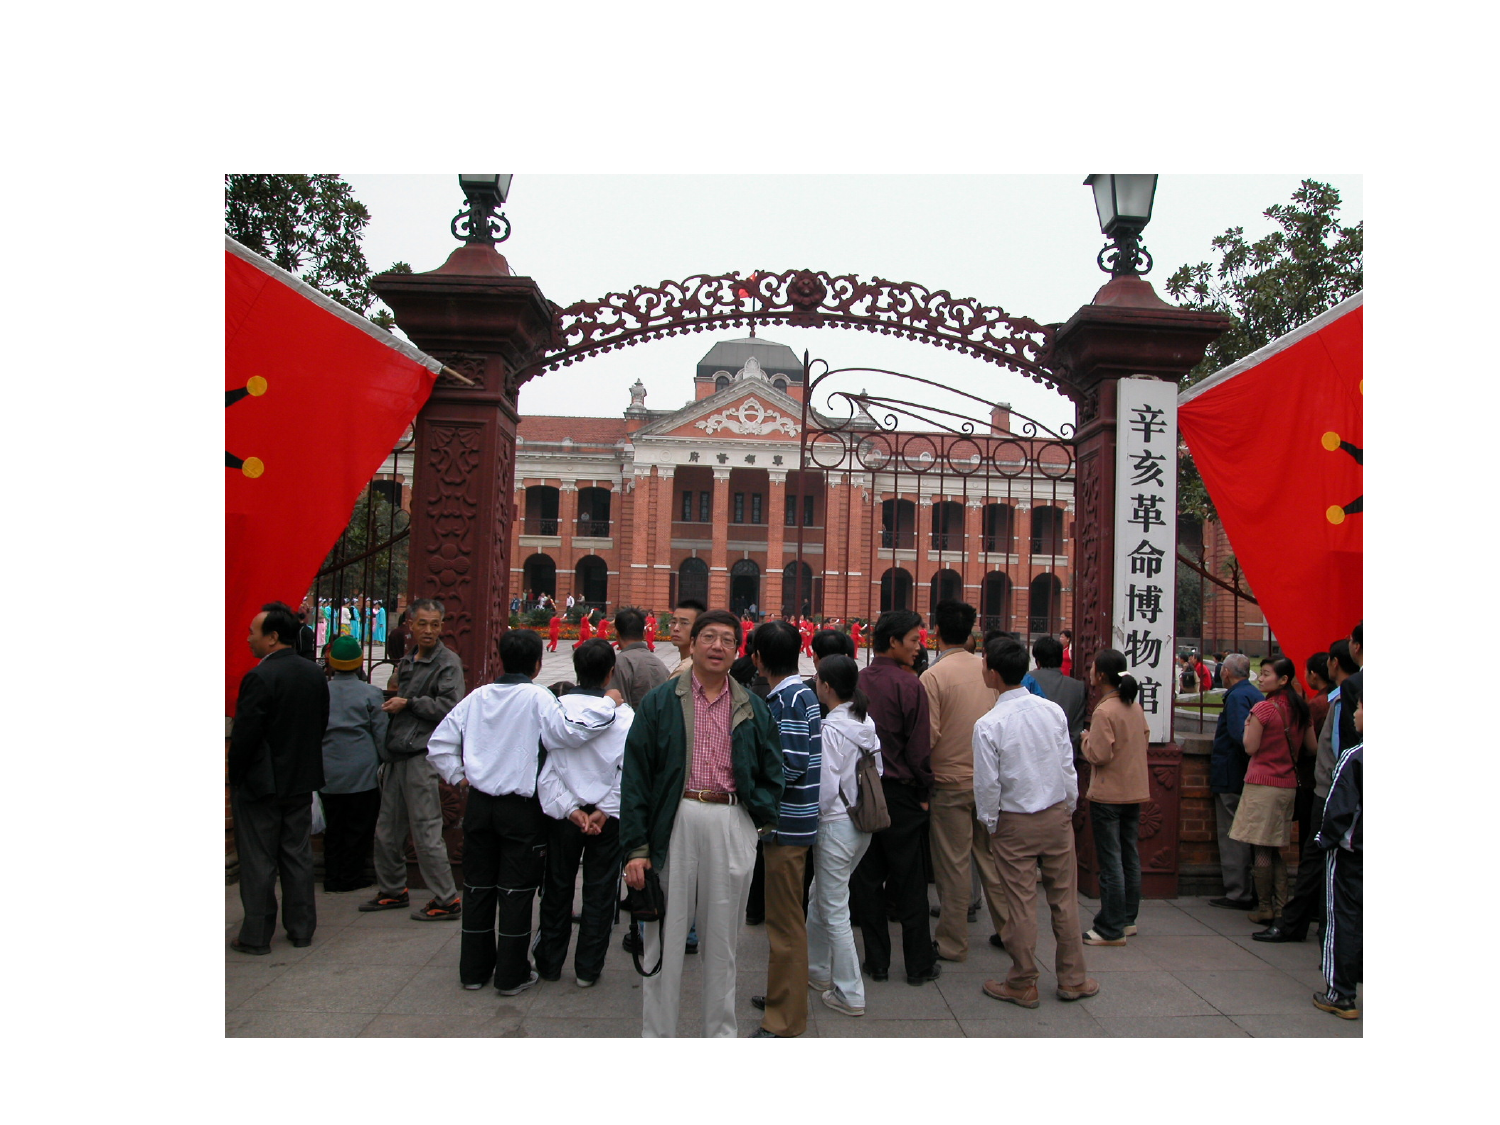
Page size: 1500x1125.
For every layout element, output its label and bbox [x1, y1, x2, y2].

list [224, 174, 1363, 1038]
